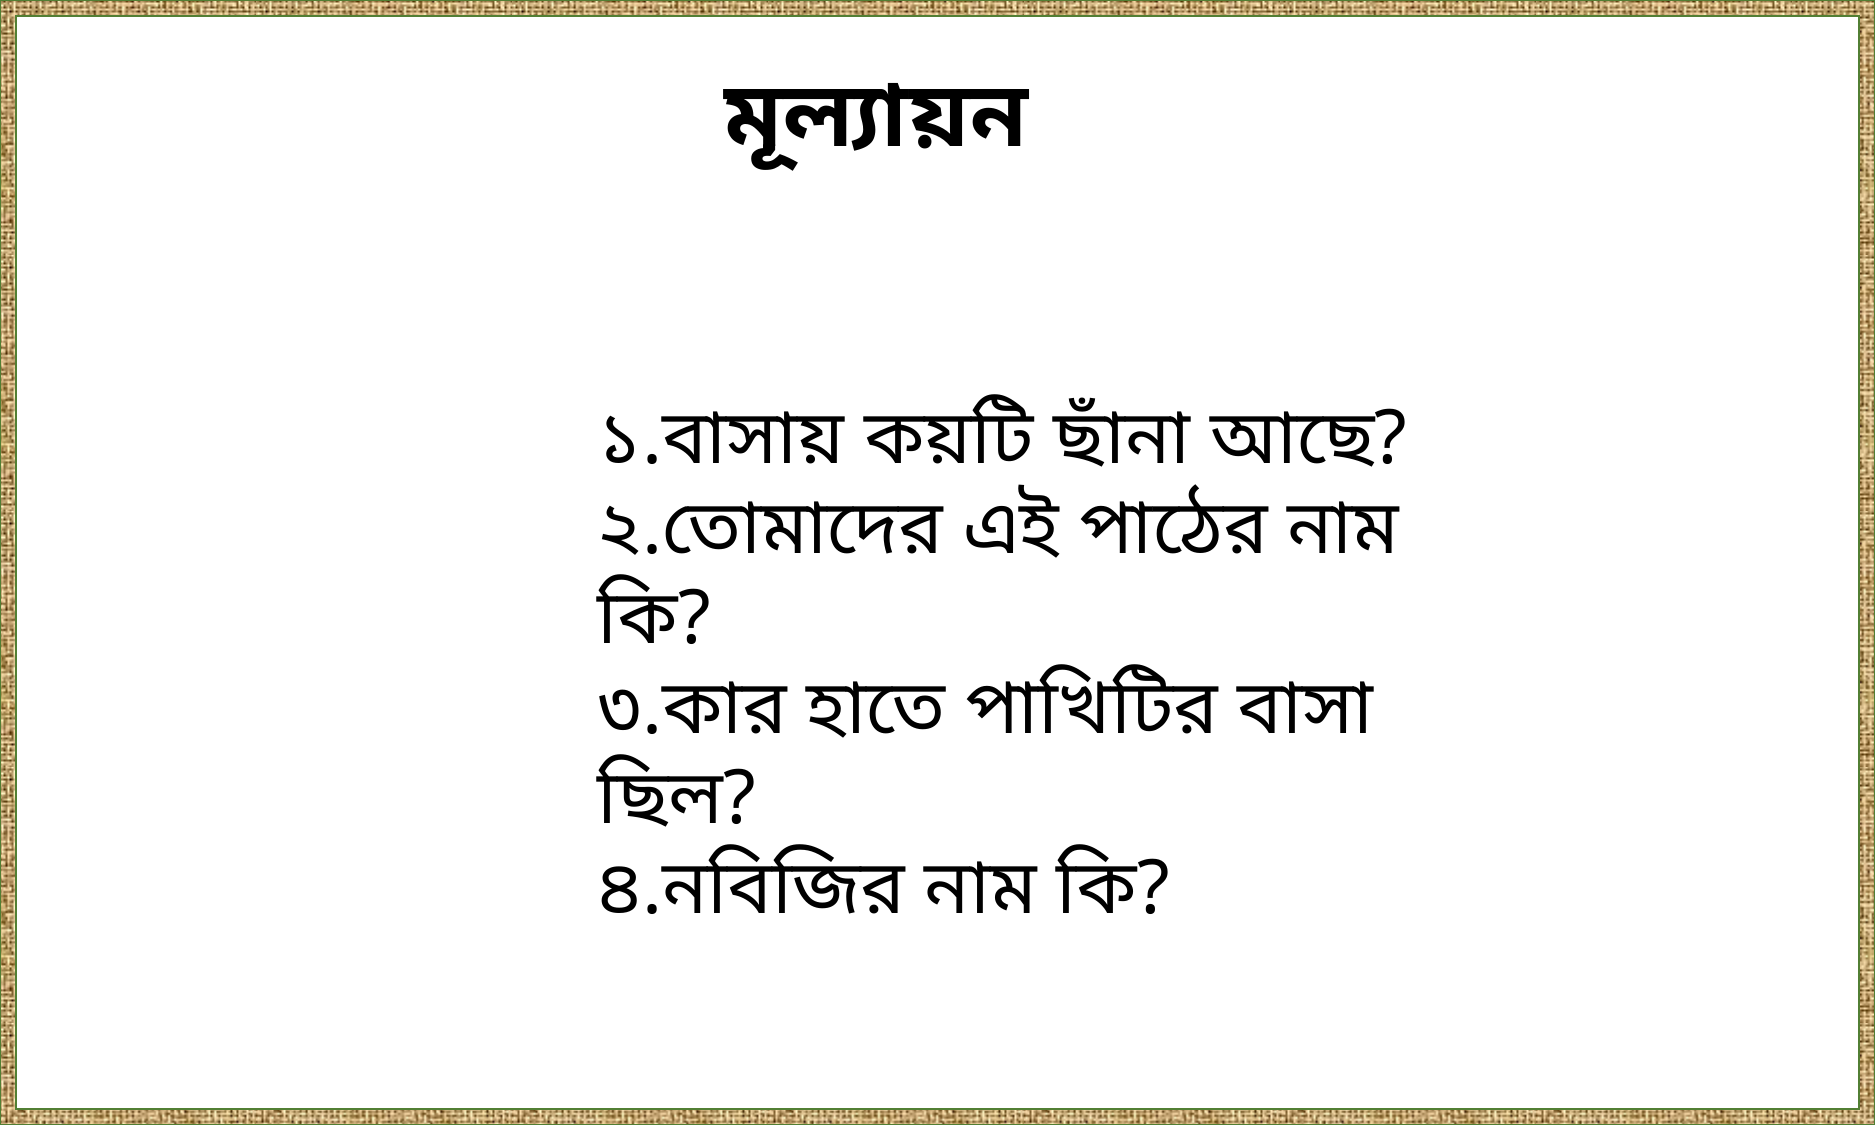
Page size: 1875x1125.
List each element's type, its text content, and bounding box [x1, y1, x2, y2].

text_box মূল্যায়ন [709, 47, 1044, 172]
picture [1, 1, 1874, 1124]
text_box ১.বাসায় কয়টি ছাঁনা আছে? ২.তোমাদের এই পাঠের নাম কি? ৩.কার হাতে পাখিটির বাসা ছিল? ৪.নবিজির নাম কি? [582, 291, 1521, 1027]
